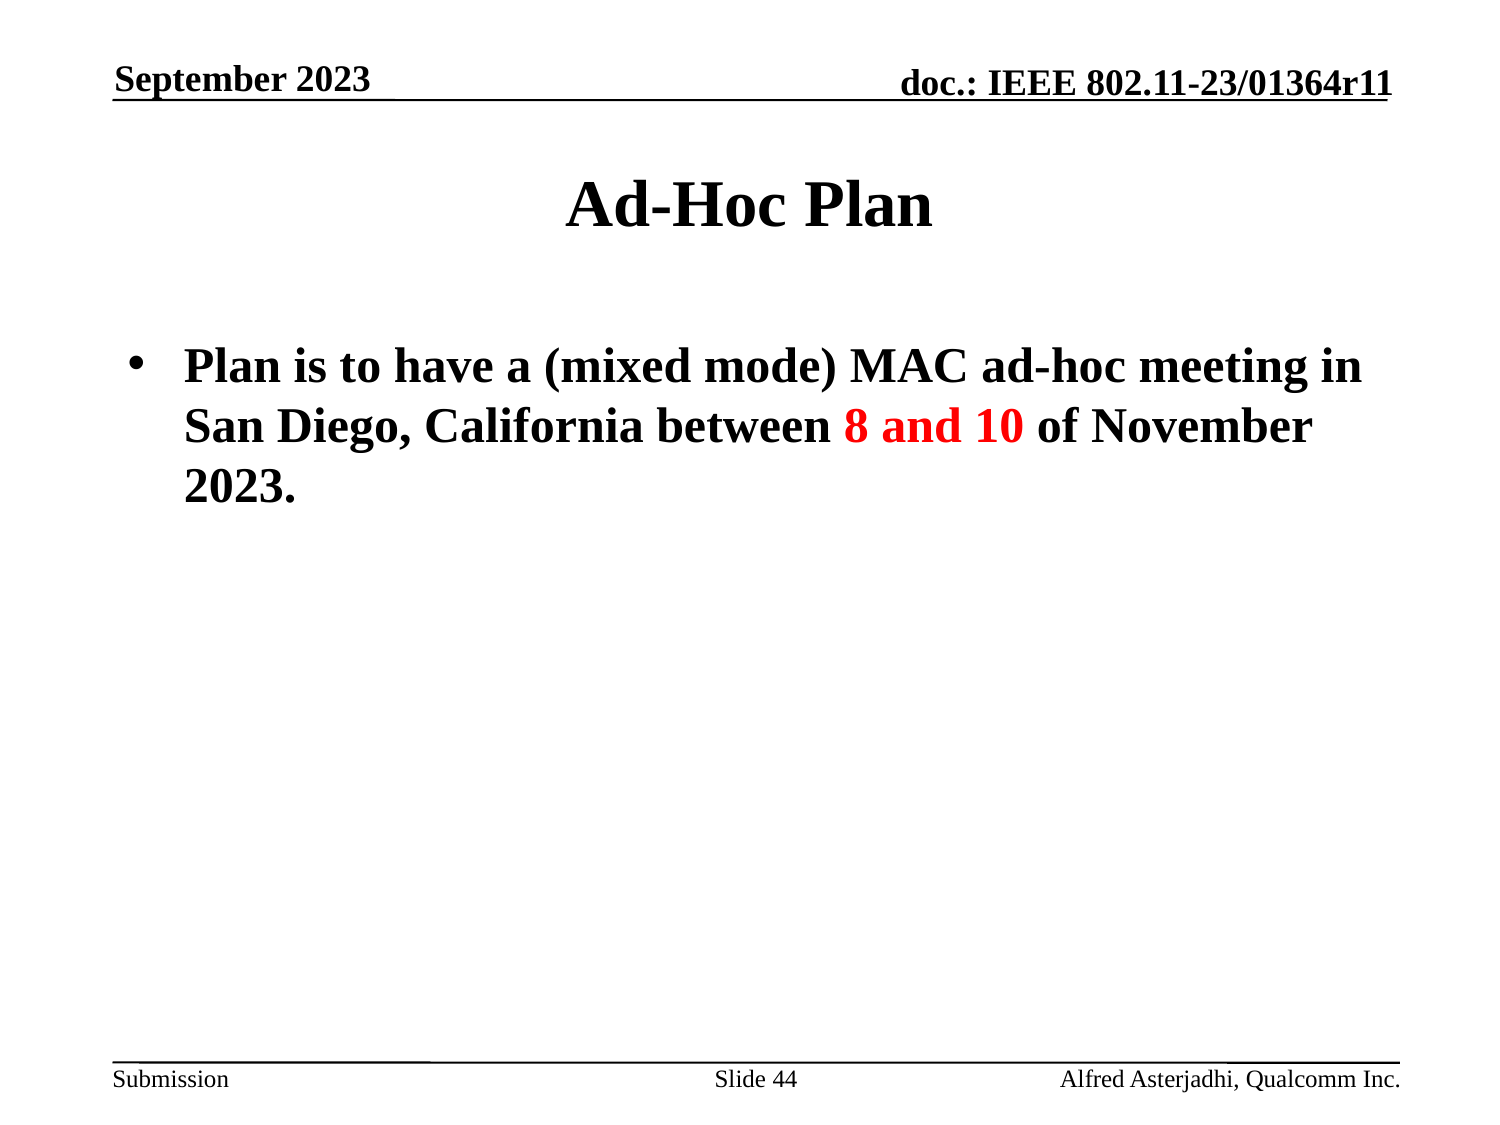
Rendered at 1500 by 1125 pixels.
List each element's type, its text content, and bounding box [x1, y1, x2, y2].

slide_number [114, 54, 423, 100]
footer Alfred Asterjadhi, Qualcomm Inc. [878, 1061, 1402, 1093]
list Plan is to have a (mixed mode) MAC ad-hoc meeting in San Diego, California between 8 and 10 of November 2023. [112, 324, 1388, 1000]
title Ad-Hoc Plan [112, 112, 1388, 288]
slide_number Slide 44 [712, 1061, 800, 1123]
